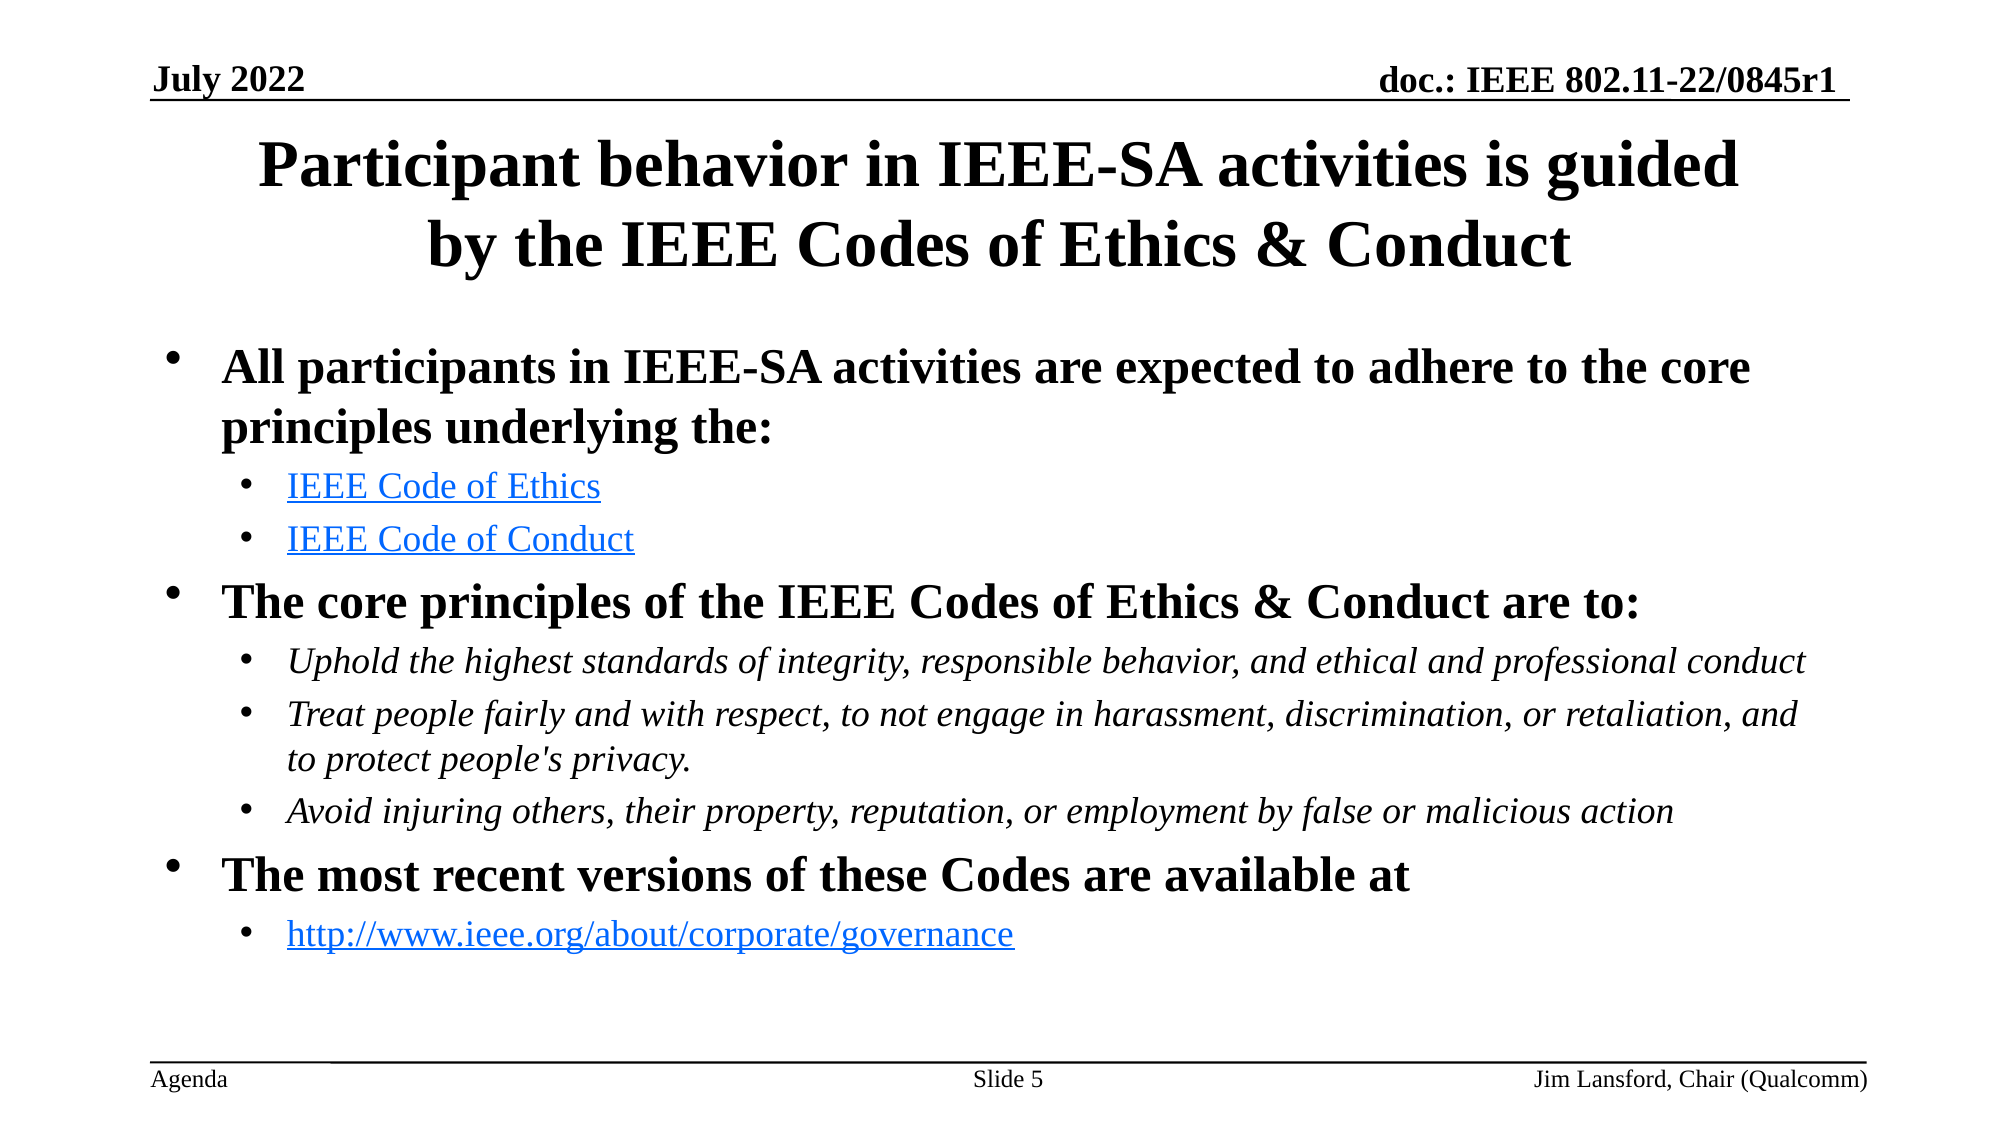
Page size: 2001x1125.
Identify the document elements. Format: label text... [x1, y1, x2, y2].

footer Jim Lansford, Chair (Qualcomm) [1171, 1061, 1869, 1093]
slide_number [152, 53, 563, 100]
list All participants in IEEE-SA activities are expected to adhere to the core principles underlying the: IEEE Code of Ethics IEEE Code of Conduct The core principles of the IEEE Codes of Ethics & Conduct are to: Uphold the highest standards of integrity, responsible behavior, and ethical and professional conduct Treat people fairly and with respect, to not engage in harassment, discrimination, or retaliation, and to protect people's privacy. Avoid injuring others, their property, reputation, or employment by false or malicious action The most recent versions of these Codes are available at http://www.ieee.org/about/corporate/governance [149, 326, 1850, 1002]
title Participant behavior in IEEE-SA activities is guided by the IEEE Codes of Ethics & Conduct [150, 112, 1850, 288]
slide_number Slide 5 [964, 1061, 1053, 1093]
